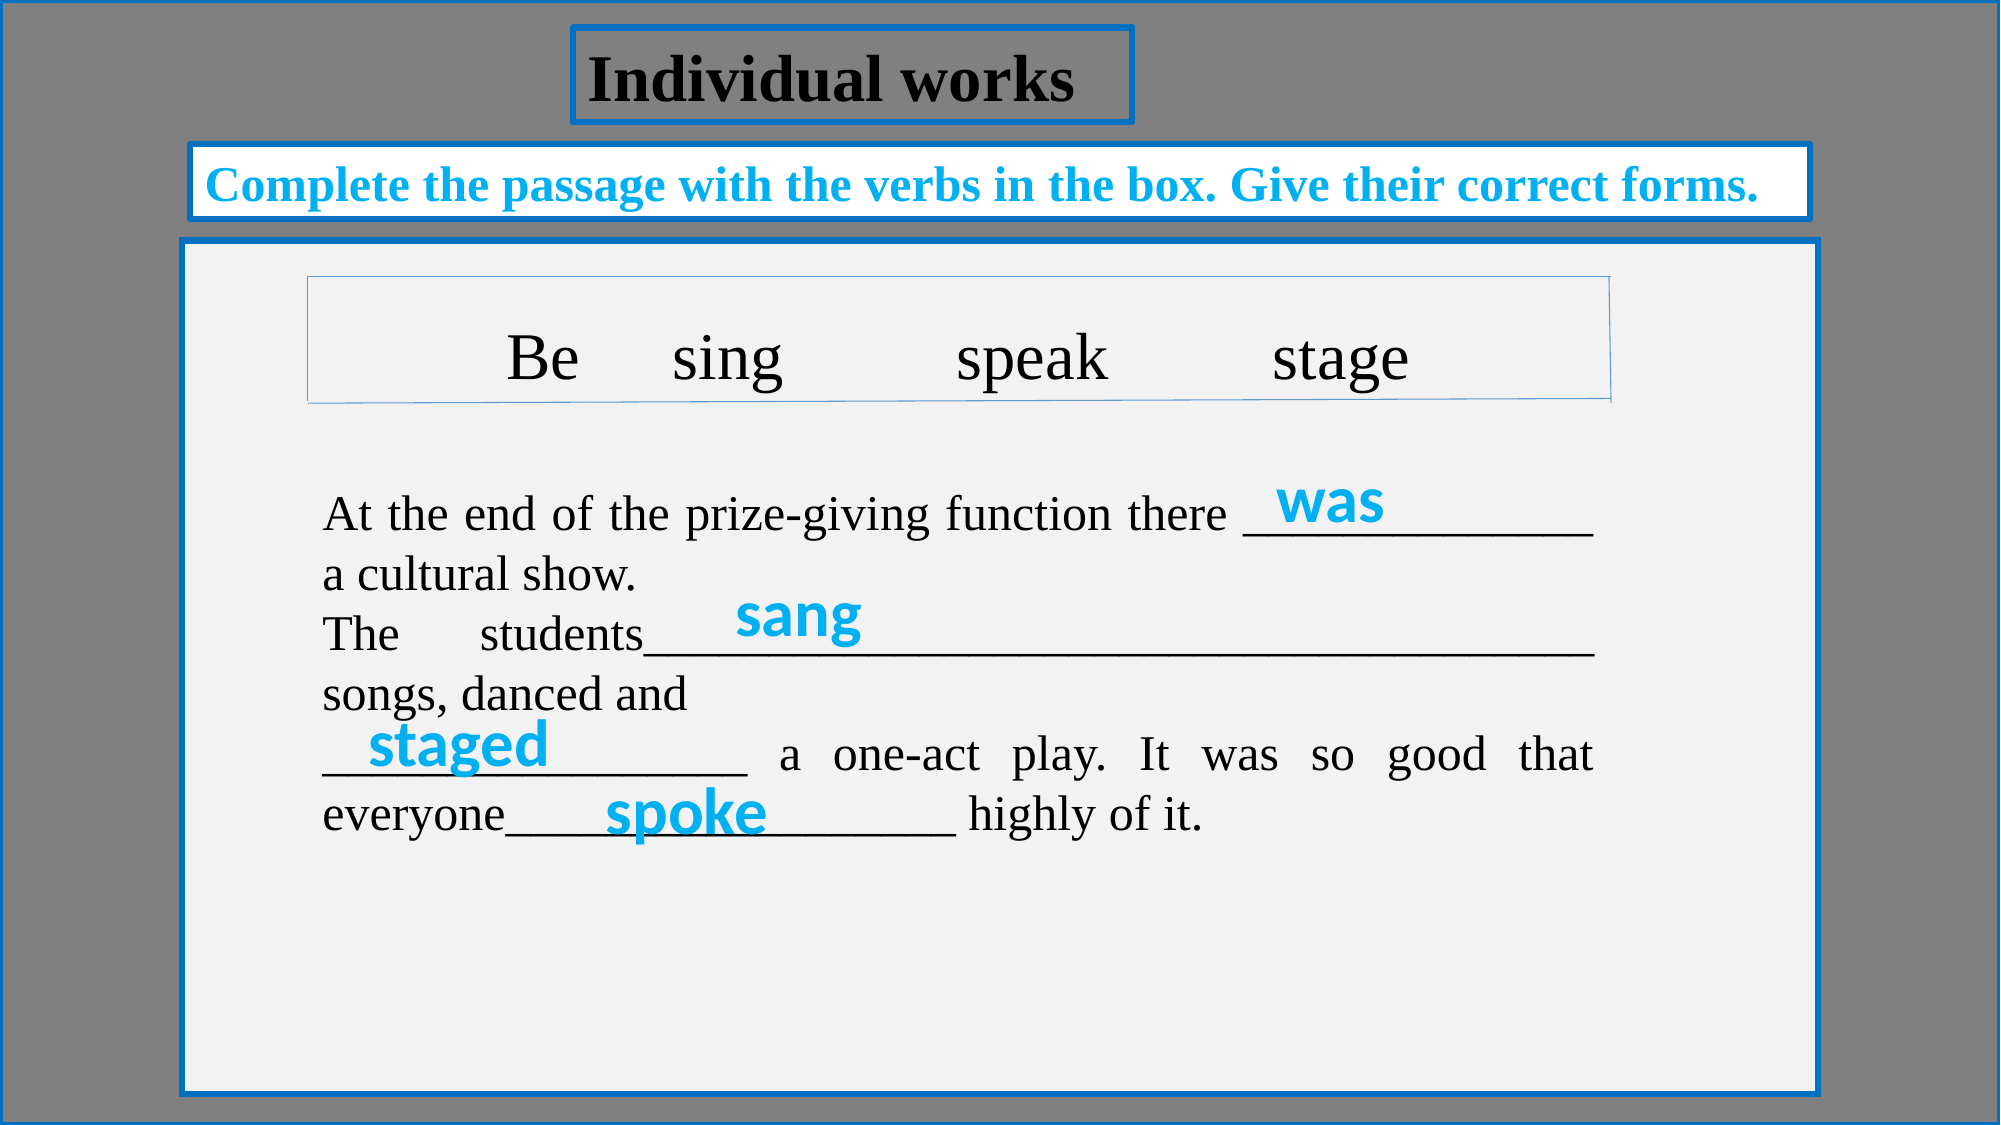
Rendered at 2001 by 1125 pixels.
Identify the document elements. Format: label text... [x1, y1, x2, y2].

text_box [0, 0, 2000, 1125]
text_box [182, 240, 1818, 1095]
text_box Individual works [573, 27, 1133, 123]
text_box Complete the passage with the verbs in the box. Give their correct forms. [189, 144, 1811, 219]
